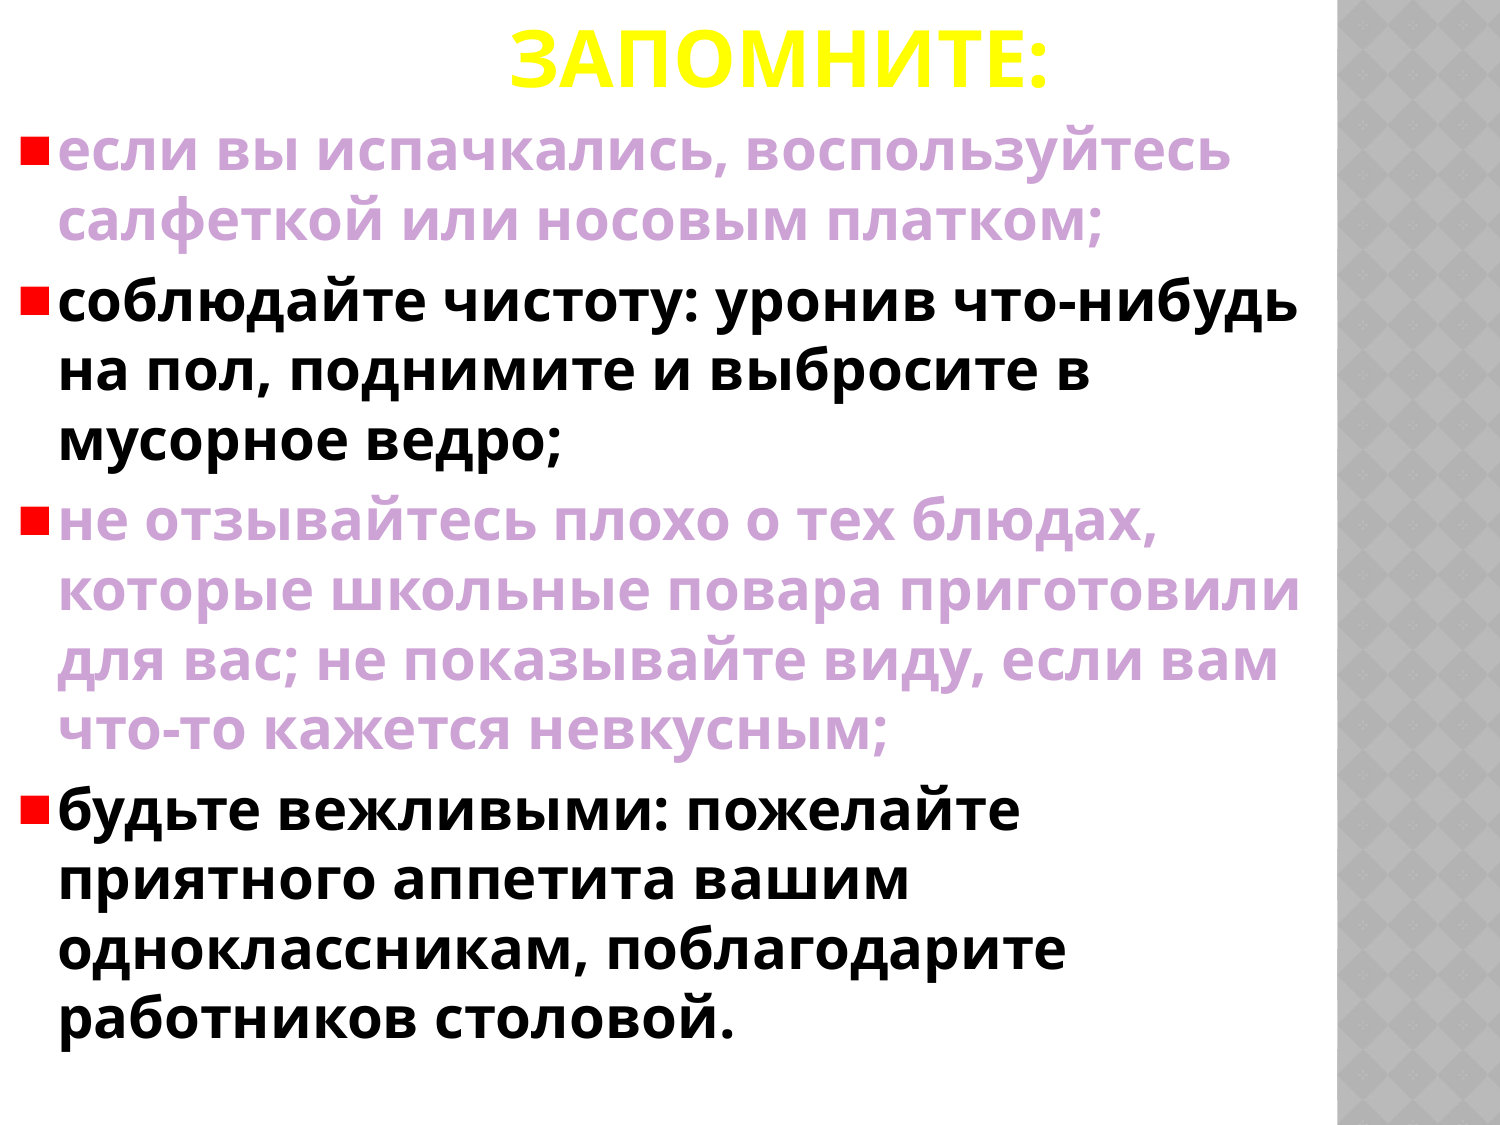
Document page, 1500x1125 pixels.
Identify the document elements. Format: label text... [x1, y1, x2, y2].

list если вы испачкались, воспользуйтесь салфеткой или носовым платком; соблюдайте чистоту: уронив что-нибудь на пол, поднимите и выбросите в мусорное ведро; не отзывайтесь плохо о тех блюдах, которые школьные повара приготовили для вас; не показывайте виду, если вам что-то кажется невкусным; будьте вежливыми: пожелайте приятного аппетита вашим одноклассникам, поблагодарите работников столовой. [0, 105, 1329, 1125]
picture [14, 130, 49, 165]
picture [14, 789, 49, 824]
title ЗАПОМНИТЕ: [152, 0, 1428, 104]
picture [14, 280, 49, 315]
picture [14, 500, 49, 535]
